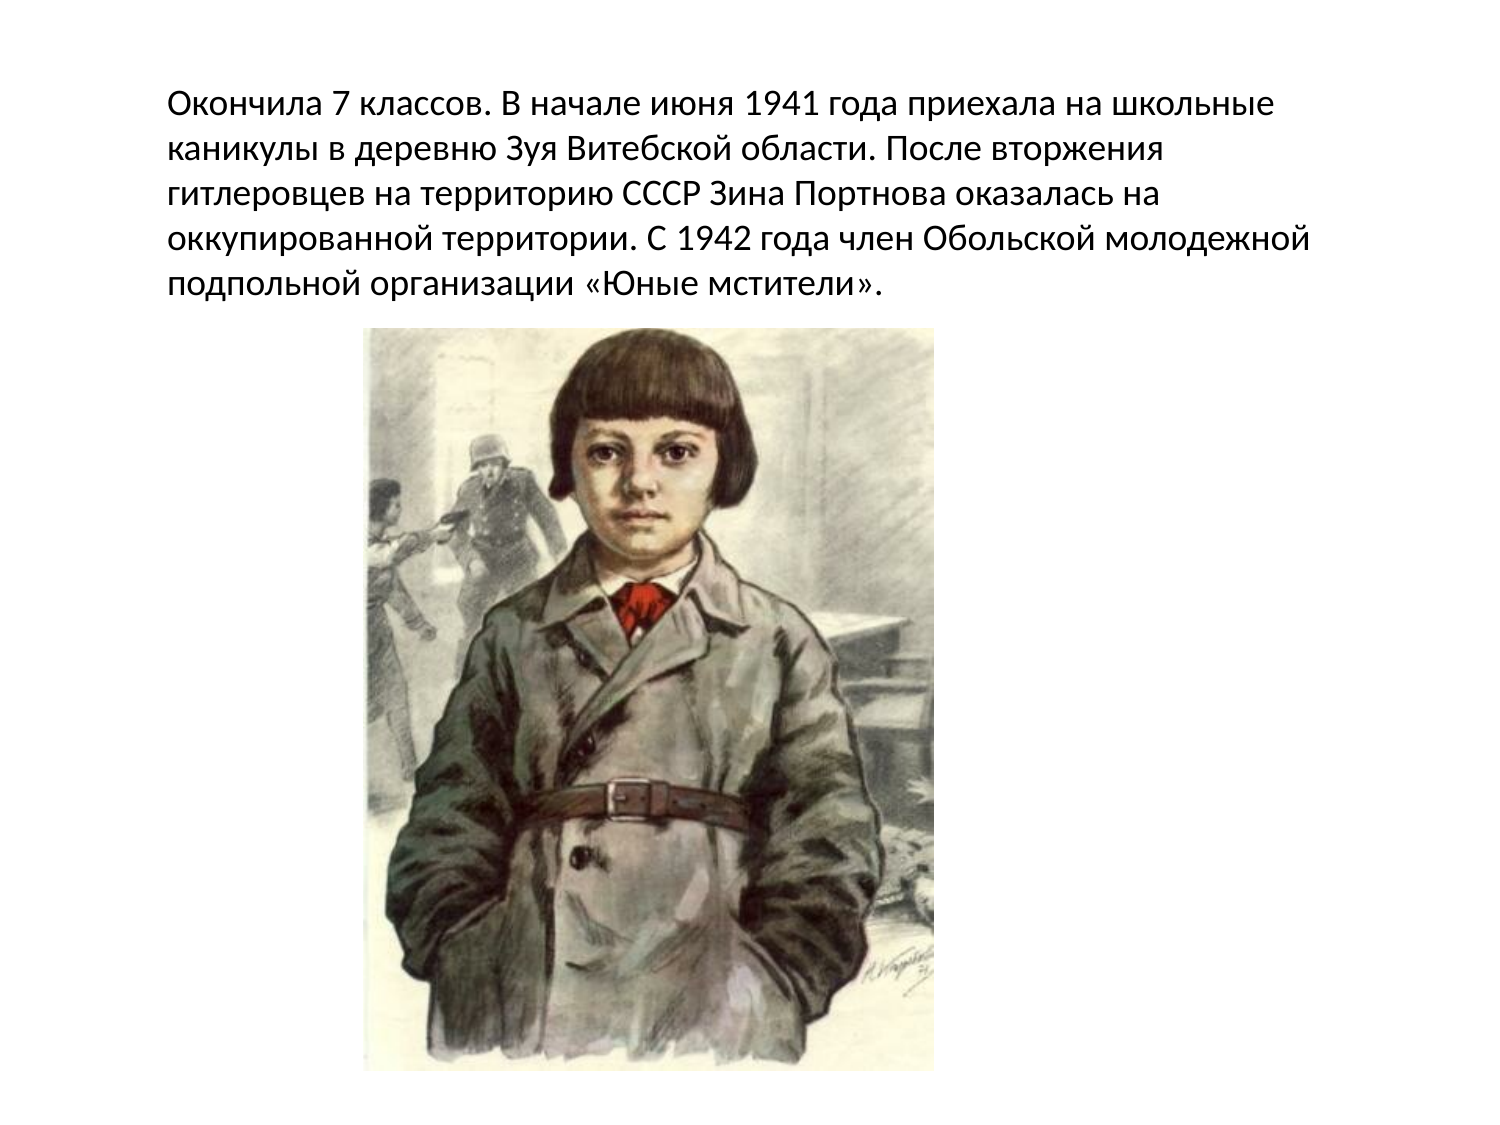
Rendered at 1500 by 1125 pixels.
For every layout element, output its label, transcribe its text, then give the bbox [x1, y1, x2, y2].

text_box Окончила 7 классов. В начале июня 1941 года приехала на школьные каникулы в деревню Зуя Витебской области. После вторжения гитлеровцев на территорию СССР Зина Портнова оказалась на оккупированной территории. С 1942 года член Обольской молодежной подпольной организации «Юные мстители». [152, 70, 1372, 310]
picture [363, 327, 934, 1071]
